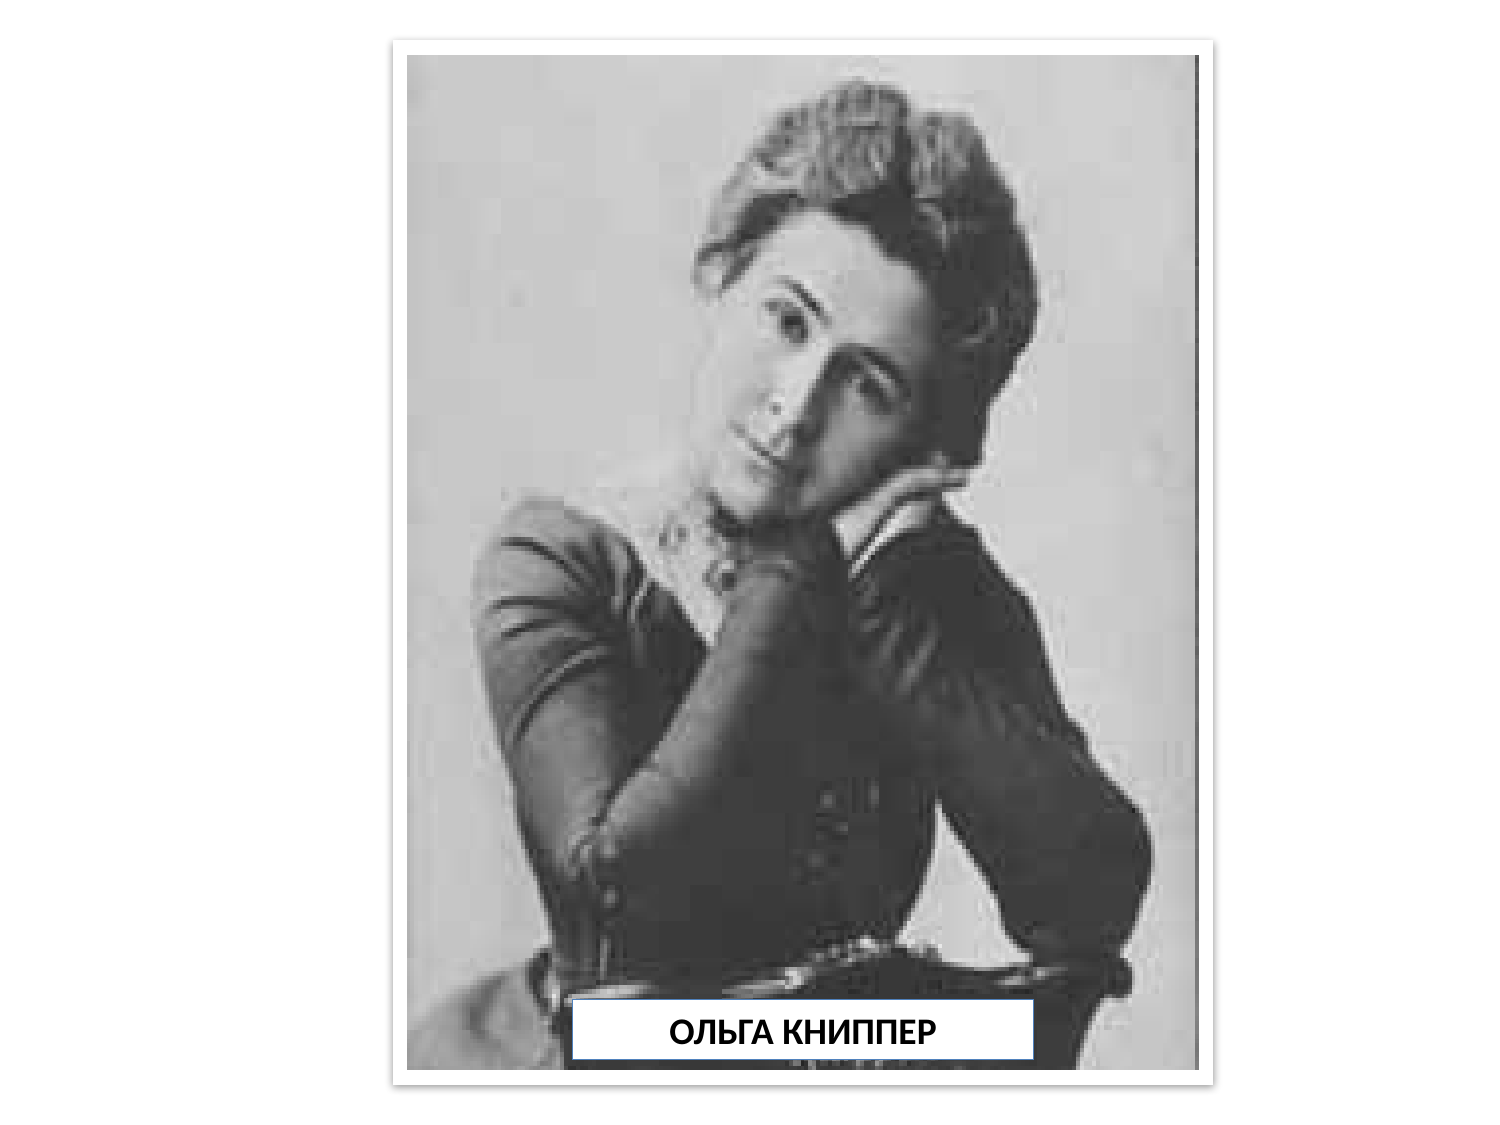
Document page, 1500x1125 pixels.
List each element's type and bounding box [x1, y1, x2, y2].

picture [407, 54, 1200, 1071]
